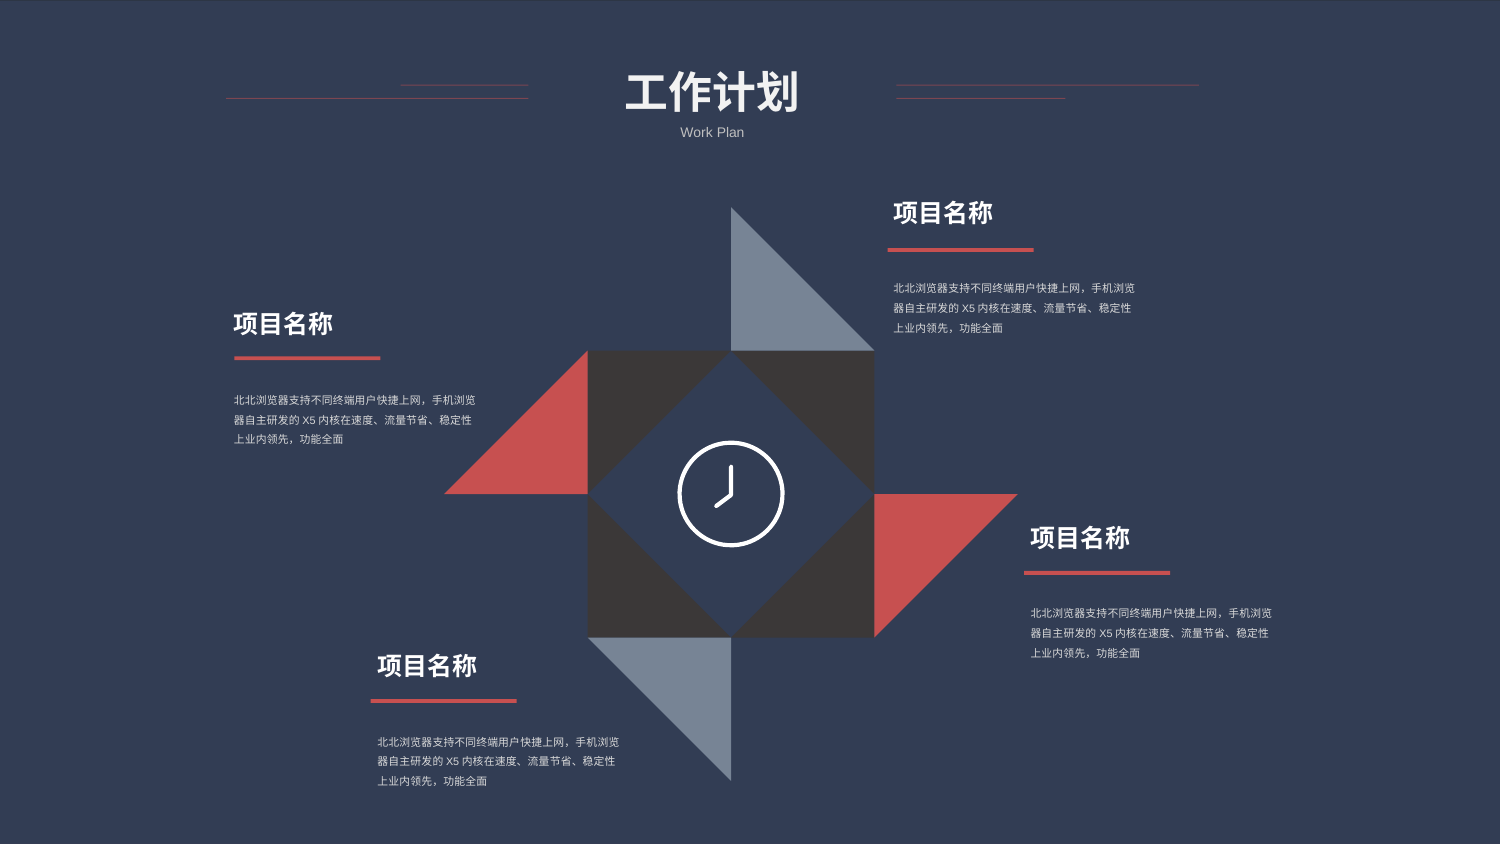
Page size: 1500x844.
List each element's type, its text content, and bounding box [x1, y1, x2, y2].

text_box 工作计划 [544, 99, 881, 125]
text_box 项目名称 [219, 301, 375, 347]
text_box 工作计划 [544, 57, 881, 85]
text_box [586, 495, 731, 636]
text_box [887, 247, 1035, 253]
text_box 北北浏览器支持不同终端用户快捷上网，手机浏览器自主研发的X5内核在速度、流量节省、稳定性上业内领先，功能全面 [362, 721, 638, 795]
text_box [370, 698, 518, 704]
text_box 项目名称 [1015, 514, 1171, 560]
text_box [731, 352, 876, 494]
text_box [730, 204, 877, 352]
text_box Work Plan [582, 125, 843, 148]
text_box 项目名称 [878, 189, 1034, 235]
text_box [677, 440, 785, 548]
text_box [589, 349, 734, 495]
text_box 北北浏览器支持不同终端用户快捷上网，手机浏览器自主研发的X5内核在速度、流量节省、稳定性上业内领先，功能全面 [1015, 592, 1291, 667]
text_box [225, 85, 1199, 99]
text_box [585, 636, 733, 784]
text_box [441, 348, 589, 496]
text_box 北北浏览器支持不同终端用户快捷上网，手机浏览器自主研发的X5内核在速度、流量节省、稳定性上业内领先，功能全面 [878, 268, 1154, 342]
text_box [731, 494, 873, 639]
text_box [1023, 570, 1171, 576]
text_box 项目名称 [362, 642, 518, 688]
text_box 北北浏览器支持不同终端用户快捷上网，手机浏览器自主研发的X5内核在速度、流量节省、稳定性上业内领先，功能全面 [219, 379, 494, 454]
text_box [873, 493, 1021, 640]
text_box [233, 355, 381, 361]
